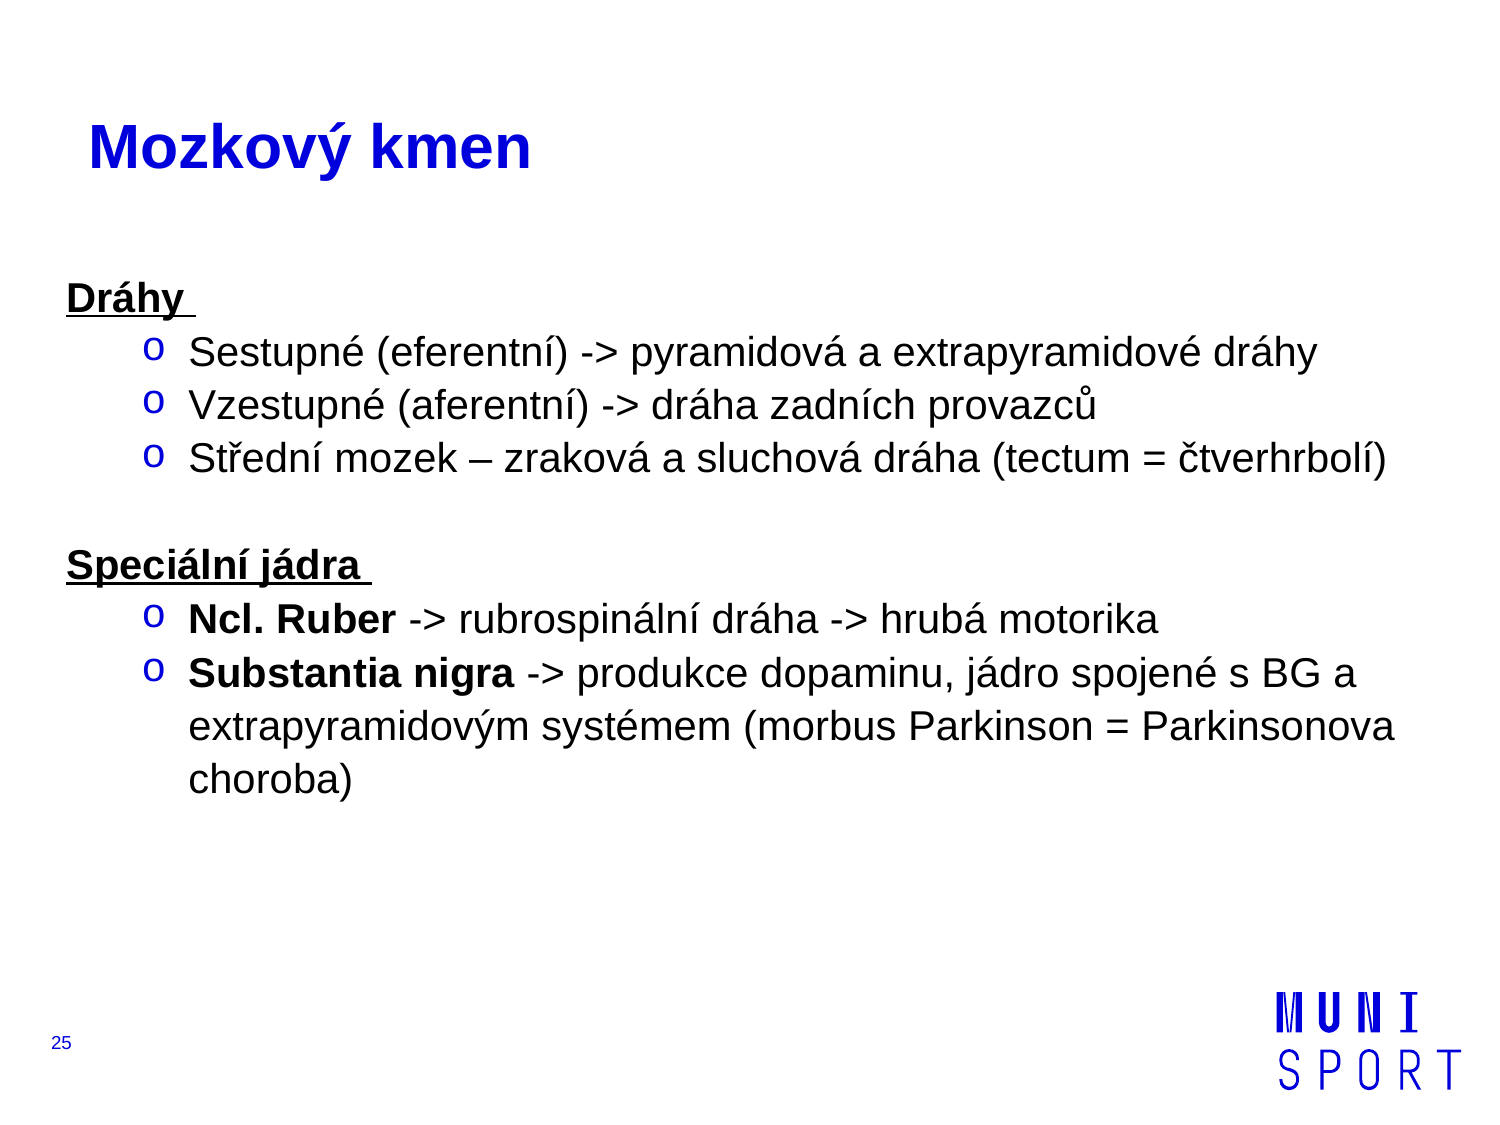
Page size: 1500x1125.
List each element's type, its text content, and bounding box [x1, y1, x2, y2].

slide_number 25 [50, 1021, 82, 1063]
text_box Dráhy Sestupné (eferentní) -> pyramidová a extrapyramidové dráhy Vzestupné (aferentní) -> dráha zadních provazců Střední mozek – zraková a sluchová dráha (tectum = čtverhrbolí) Speciální jádra Ncl. Ruber -> rubrospinální dráha -> hrubá motorika Substantia nigra -> produkce dopaminu, jádro spojené s BG a extrapyramidovým systémem (morbus Parkinson = Parkinsonova choroba) [66, 267, 1436, 949]
title Mozkový kmen [88, 118, 1412, 193]
